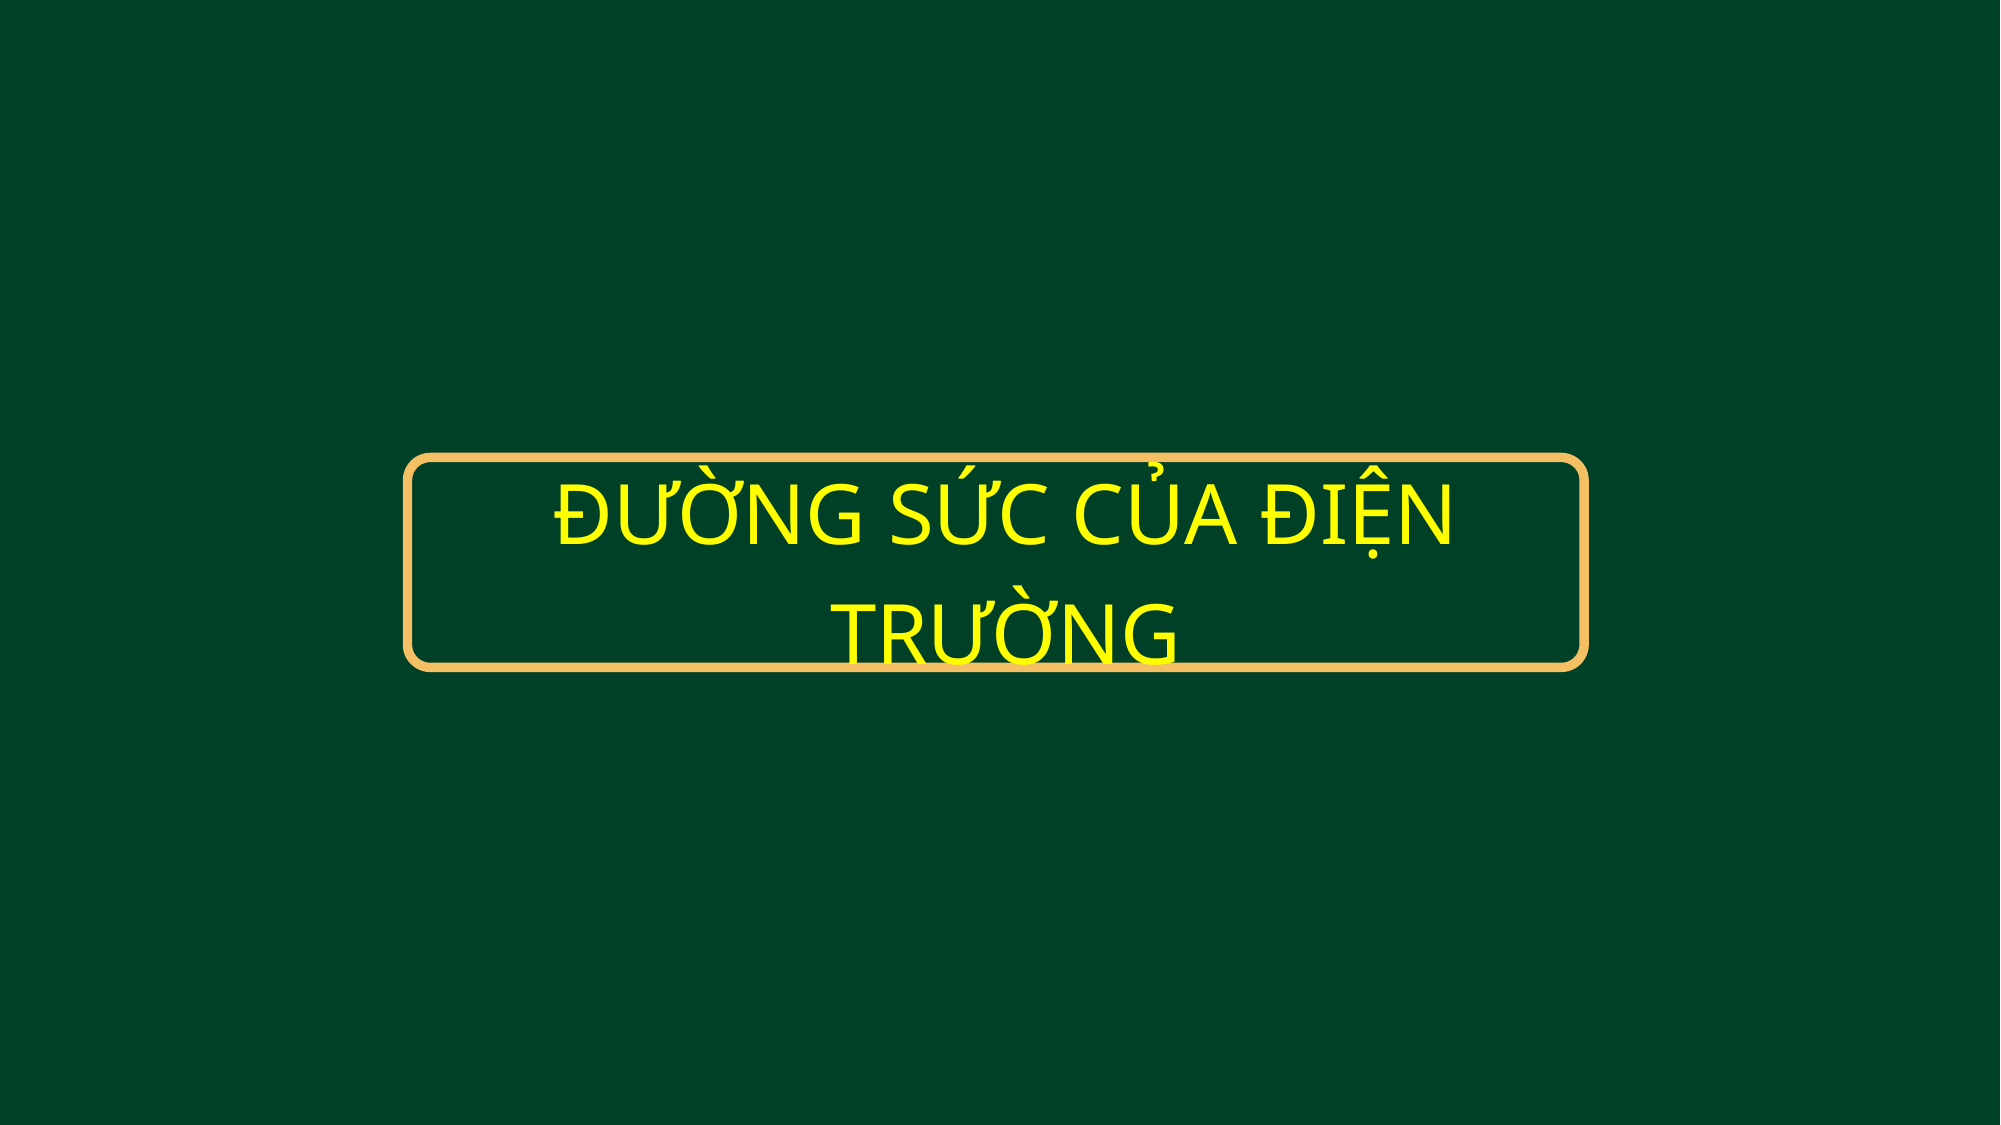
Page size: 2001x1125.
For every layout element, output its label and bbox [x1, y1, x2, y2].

text_box [407, 457, 1593, 668]
